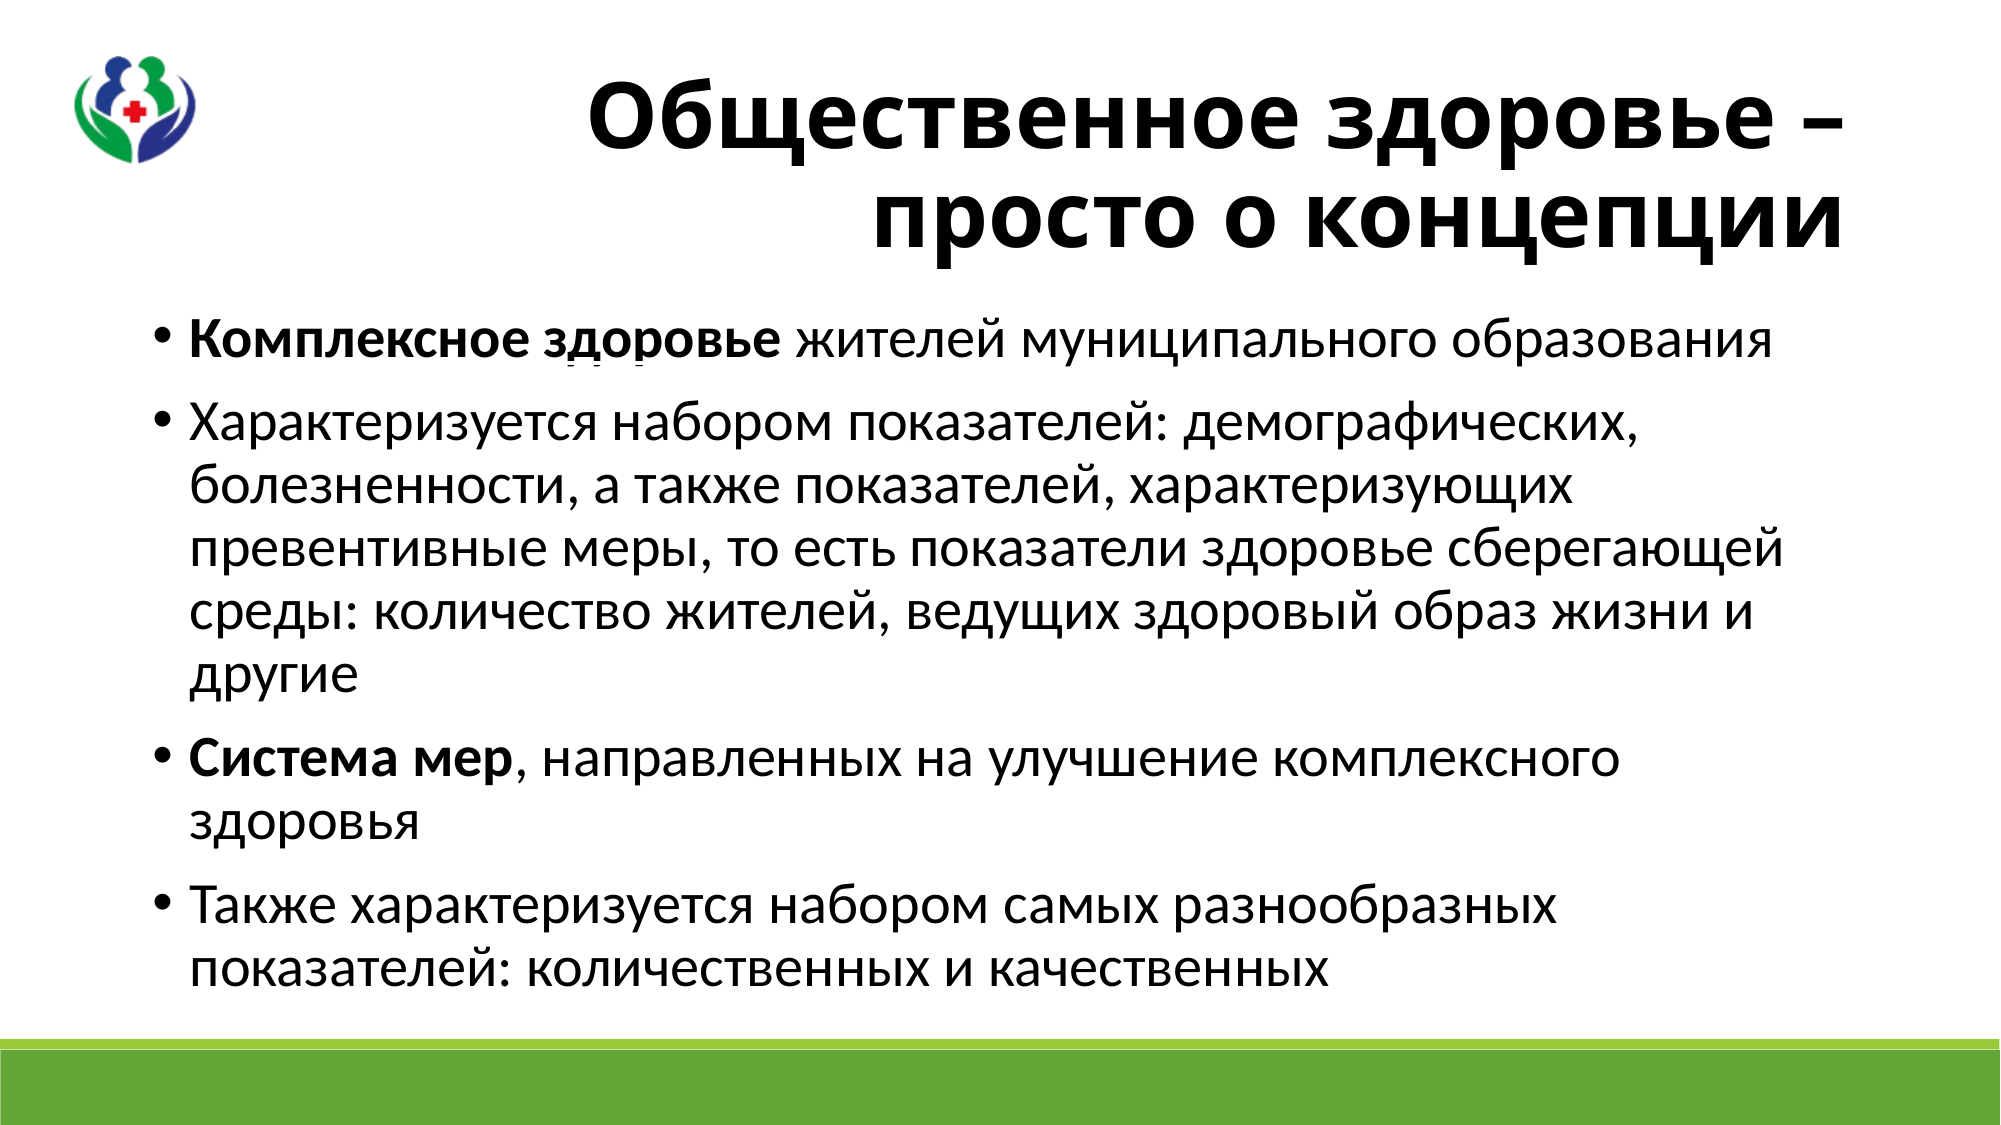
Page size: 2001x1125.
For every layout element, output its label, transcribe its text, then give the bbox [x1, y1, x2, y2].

text_box Комплексное здоровье жителей муниципального образования Характеризуется набором показателей: демографических, болезненности, а также показателей, характеризующих превентивные меры, то есть показатели здоровье сберегающей среды: количество жителей, ведущих здоровый образ жизни и другие Система мер, направленных на улучшение комплексного здоровья Также характеризуется набором самых разнообразных показателей: количественных и качественных [137, 299, 1863, 1014]
text_box Общественное здоровье – просто о концепции [356, 59, 1863, 278]
picture [72, 56, 210, 168]
